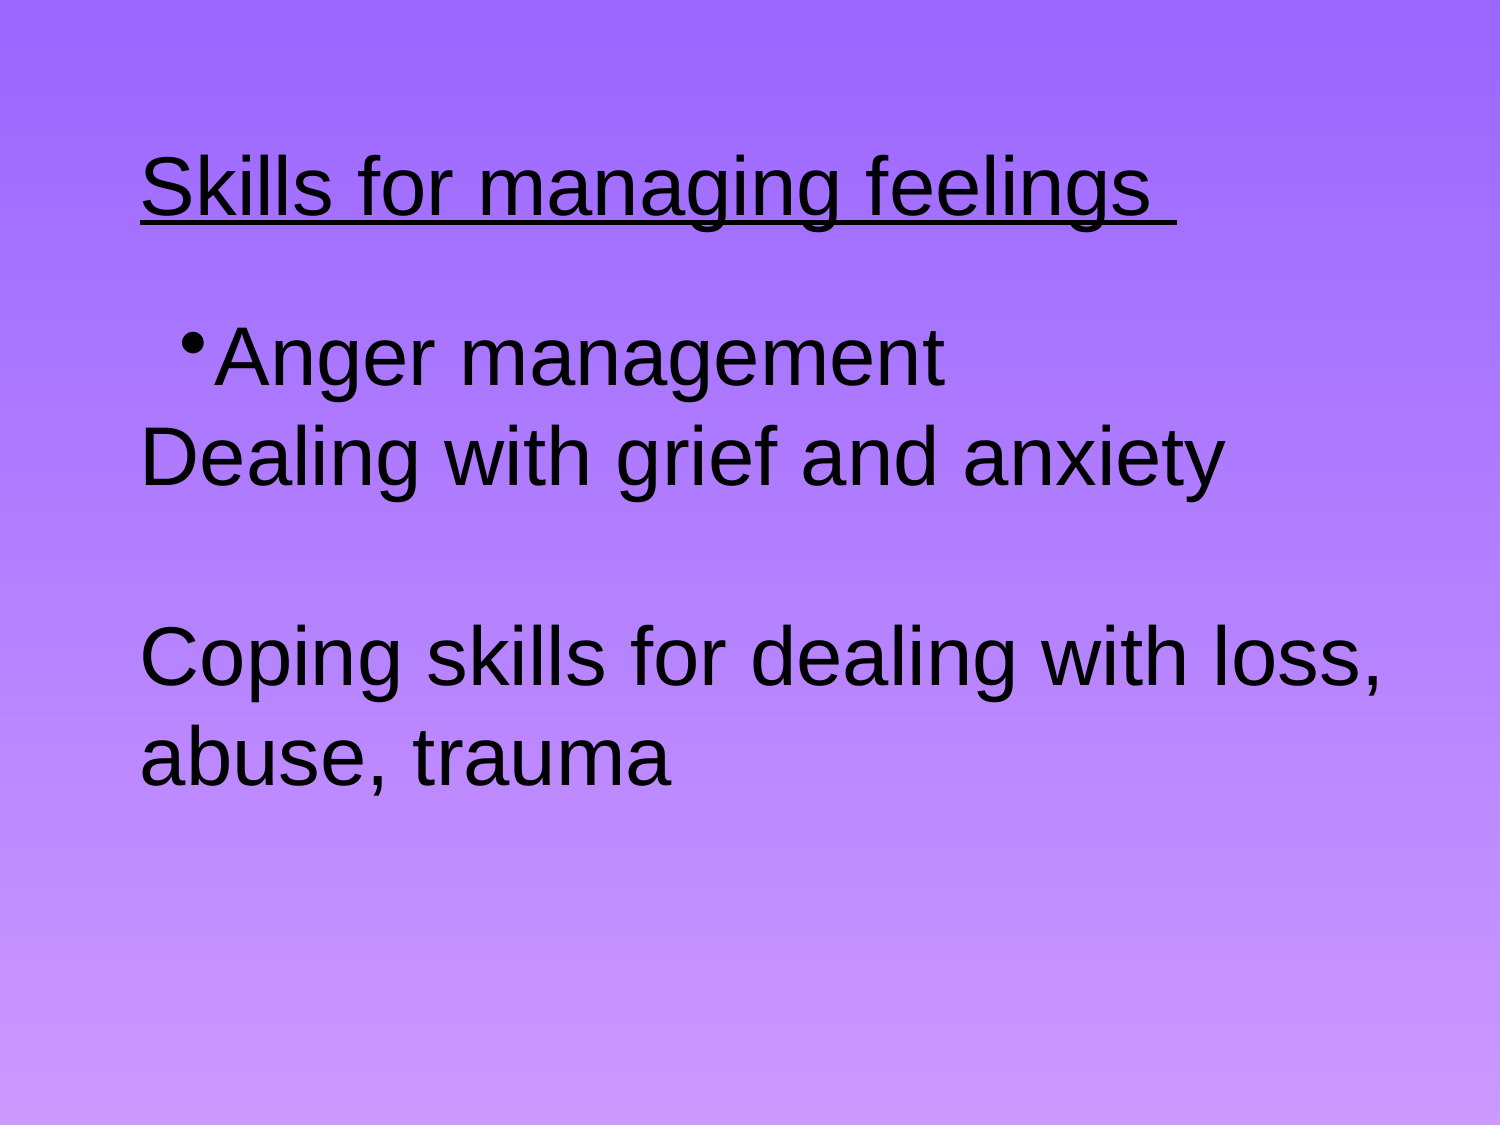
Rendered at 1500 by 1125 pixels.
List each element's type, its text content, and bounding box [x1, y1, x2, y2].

text_box Skills for managing feelings Anger management Dealing with grief and anxiety Coping skills for dealing with loss, abuse, trauma [125, 125, 1438, 810]
